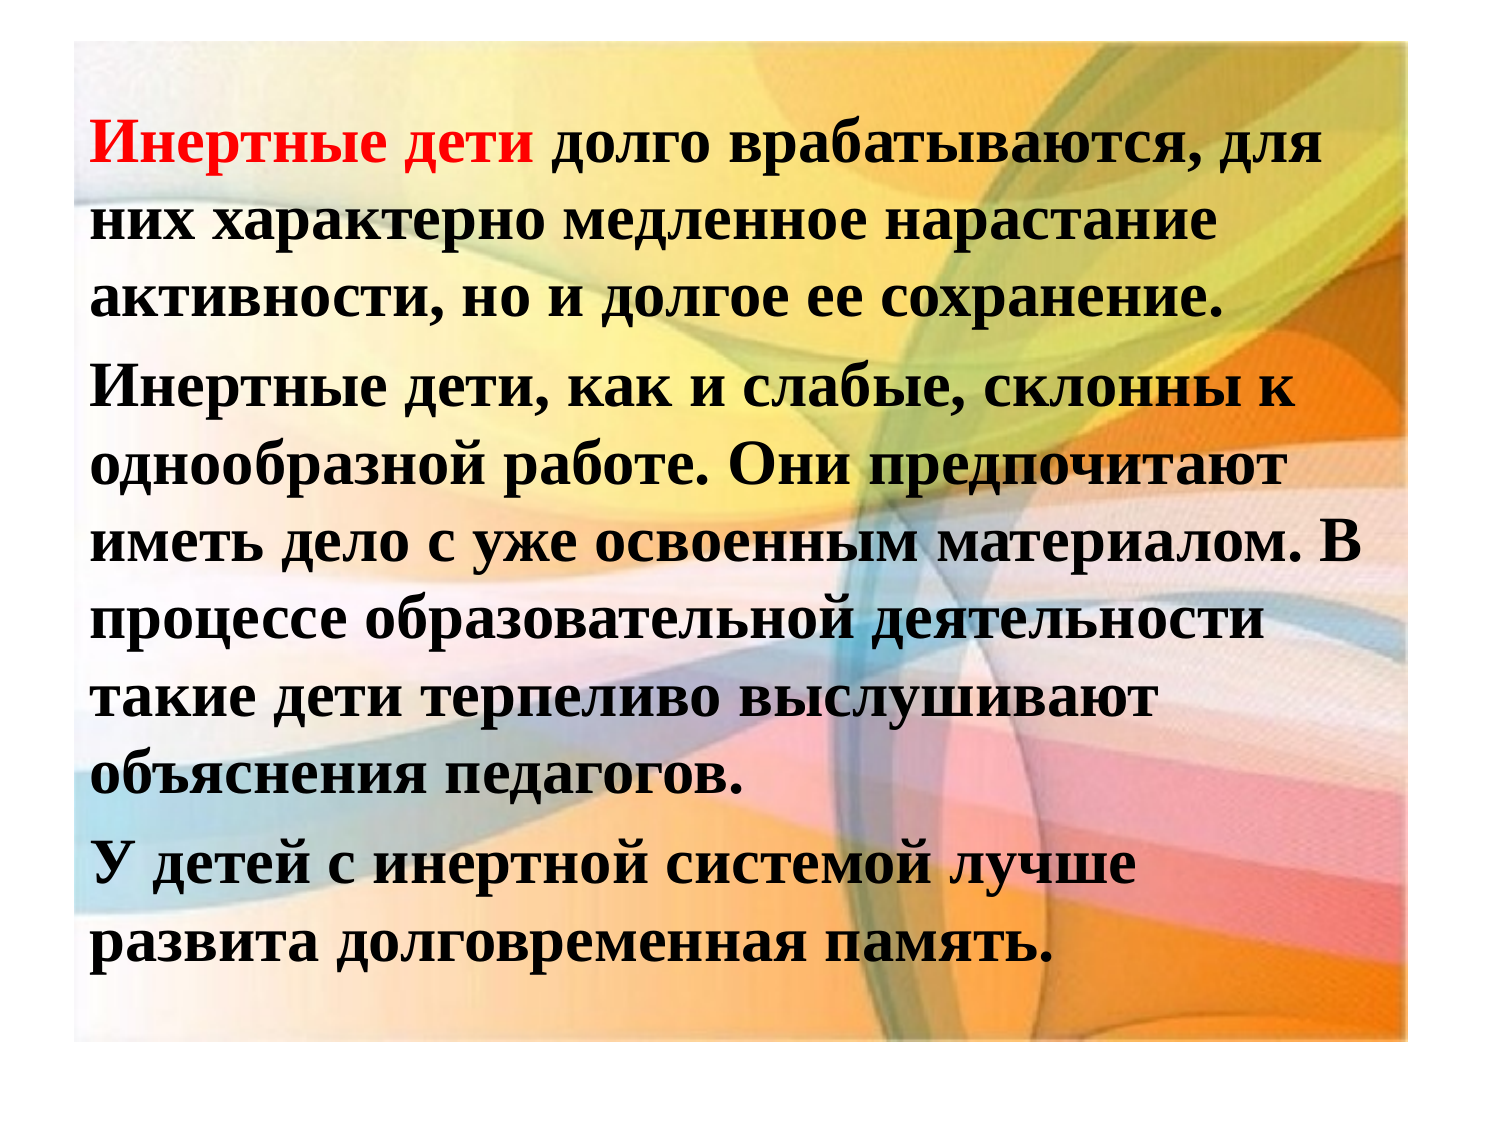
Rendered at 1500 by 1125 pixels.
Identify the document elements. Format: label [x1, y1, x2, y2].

picture [73, 41, 1408, 1043]
